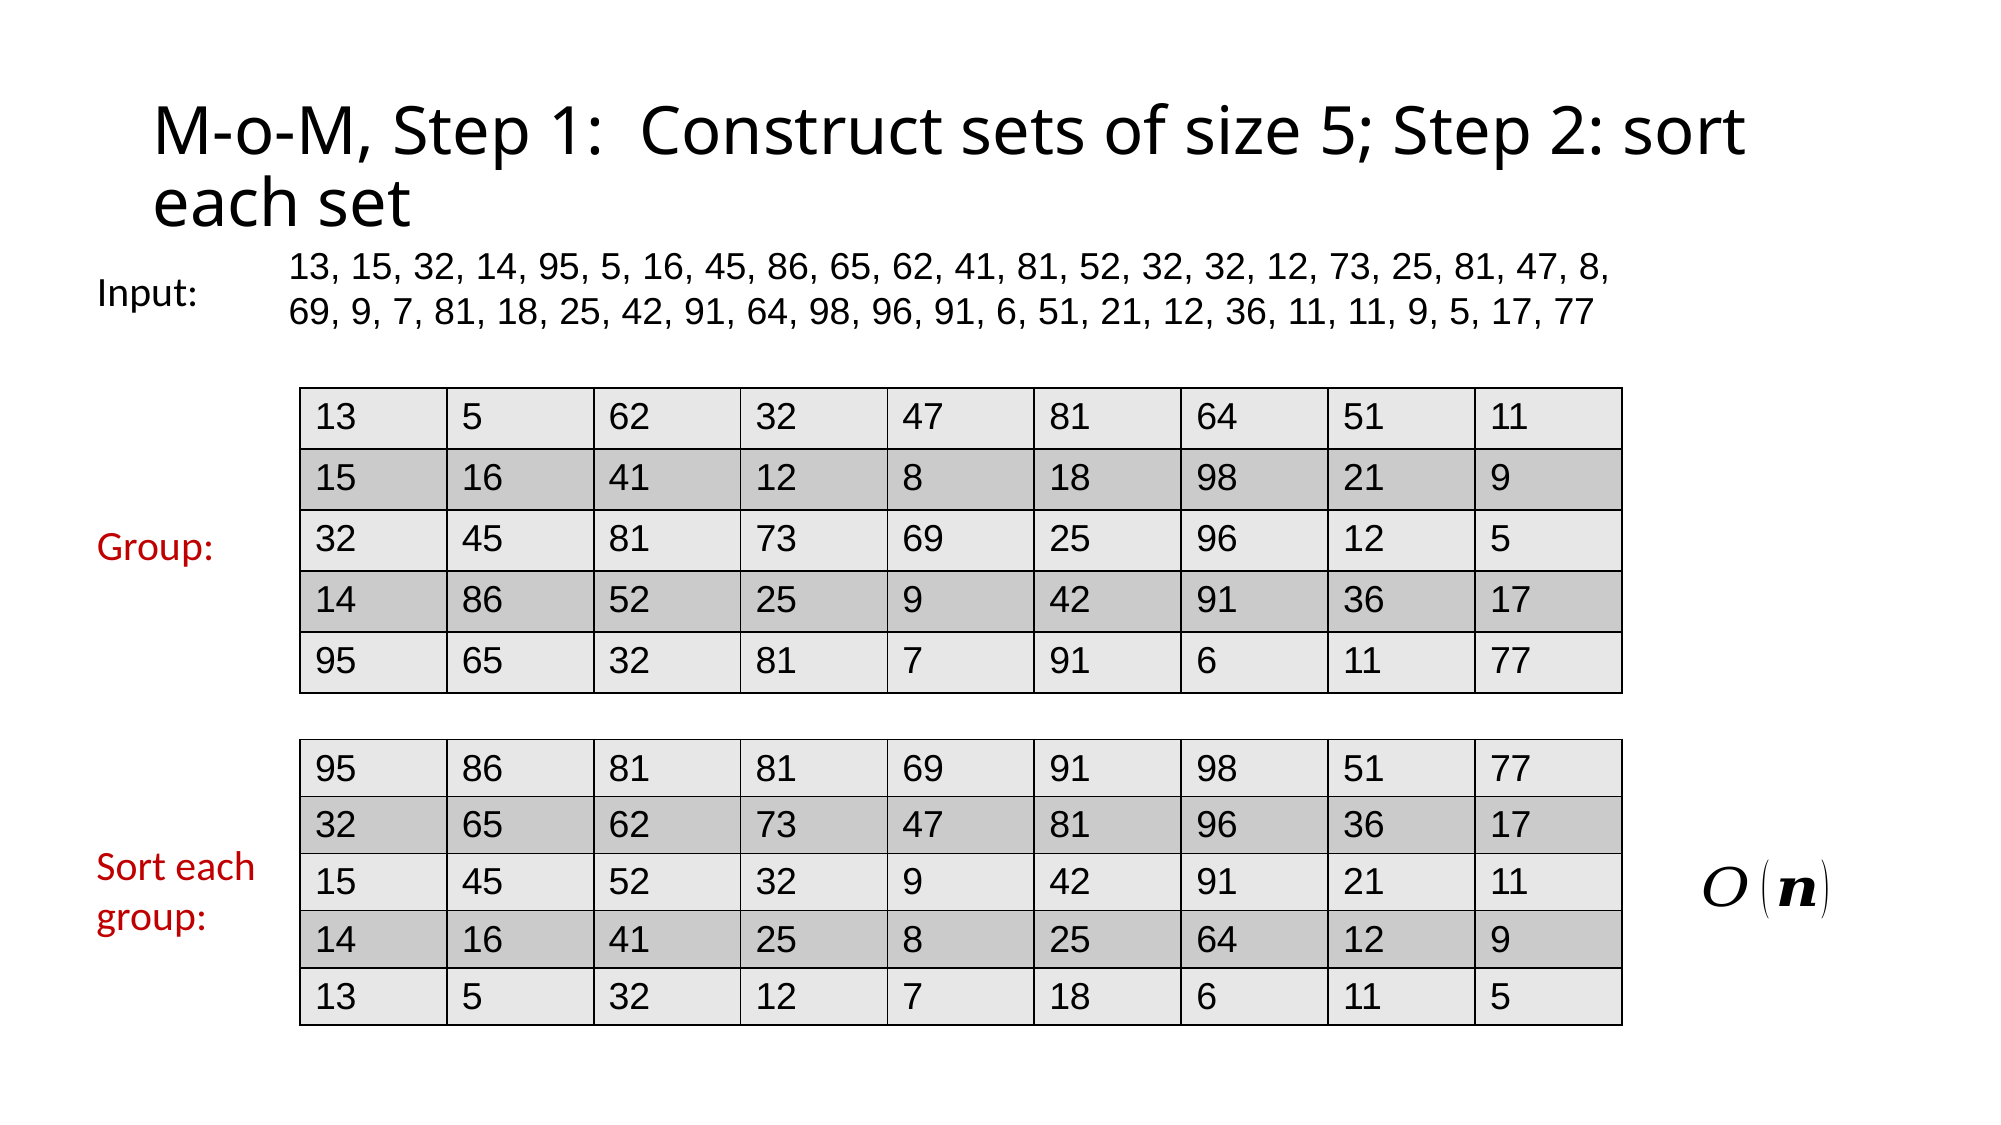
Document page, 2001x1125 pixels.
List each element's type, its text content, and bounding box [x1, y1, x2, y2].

table_cell 25 [741, 911, 887, 967]
table_cell 45 [448, 854, 593, 910]
table_cell 32 [595, 969, 740, 1024]
table_header 5 [448, 389, 593, 448]
table_cell 11 [1329, 969, 1474, 1024]
table_cell 47 [888, 797, 1033, 853]
table_cell 64 [1182, 911, 1327, 967]
table_header 77 [1476, 740, 1621, 796]
table_header 81 [595, 740, 740, 796]
table_cell 12 [1329, 911, 1474, 967]
table_cell 16 [448, 450, 593, 509]
table_cell 17 [1476, 572, 1621, 631]
table_cell 42 [1035, 854, 1180, 910]
table_header 11 [1476, 389, 1621, 448]
table_cell 21 [1329, 450, 1474, 509]
table_cell 62 [595, 797, 740, 853]
table_cell 21 [1329, 854, 1474, 910]
table_header 91 [1035, 740, 1180, 796]
table_cell 96 [1182, 511, 1327, 570]
table_cell 36 [1329, 797, 1474, 853]
table_cell 9 [1476, 911, 1621, 967]
table_cell 9 [1476, 450, 1621, 509]
table_cell 5 [1476, 511, 1621, 570]
table_cell 18 [1035, 450, 1180, 509]
table_cell 41 [595, 911, 740, 967]
table_header 47 [888, 389, 1033, 448]
table_cell 9 [888, 572, 1033, 631]
text_box 13, 15, 32, 14, 95, 5, 16, 45, 86, 65, 62, 41, 81, 52, 32, 32, 12, 73, 25, 81, 47, 8, 69, 9, 7, 81, 18, 25, 42, 91, 64, 98, 96, 91, 6, 51, 21, 12, 36, 11, 11, 9, 5, 17, 77 [273, 235, 1649, 340]
table_cell 65 [448, 633, 593, 692]
table_header 81 [741, 740, 887, 796]
table_cell 65 [448, 797, 593, 853]
table_cell 32 [741, 854, 887, 910]
table_header 62 [595, 389, 740, 448]
table_cell 14 [301, 911, 446, 967]
table_cell 13 [301, 969, 446, 1024]
table_cell 95 [301, 633, 446, 692]
table_cell 96 [1182, 797, 1327, 853]
table_cell 8 [888, 450, 1033, 509]
table_header 86 [448, 740, 593, 796]
table_cell 18 [1035, 969, 1180, 1024]
table_cell 11 [1329, 633, 1474, 692]
table_cell 52 [595, 572, 740, 631]
table_cell 69 [888, 511, 1033, 570]
table_cell 12 [741, 969, 887, 1024]
table_cell 98 [1182, 450, 1327, 509]
table_cell 12 [741, 450, 887, 509]
table_cell 42 [1035, 572, 1180, 631]
table_cell 41 [595, 450, 740, 509]
table_header 81 [1035, 389, 1180, 448]
text_box Group: [82, 511, 230, 577]
table_cell 17 [1476, 797, 1621, 853]
table_cell 25 [741, 572, 887, 631]
table_cell 81 [595, 511, 740, 570]
table_cell 73 [741, 511, 887, 570]
table_cell 86 [448, 572, 593, 631]
table_cell 32 [301, 797, 446, 853]
table_cell 91 [1035, 633, 1180, 692]
table_cell 12 [1329, 511, 1474, 570]
table_header 51 [1329, 740, 1474, 796]
table_cell 6 [1182, 969, 1327, 1024]
table_cell 81 [1035, 797, 1180, 853]
table_cell 81 [741, 633, 887, 692]
table_header 64 [1182, 389, 1327, 448]
table_cell 32 [595, 633, 740, 692]
table_cell 91 [1182, 572, 1327, 631]
table_cell 32 [301, 511, 446, 570]
table_cell 25 [1035, 511, 1180, 570]
table_cell 25 [1035, 911, 1180, 967]
table_header 98 [1182, 740, 1327, 796]
table_cell 7 [888, 633, 1033, 692]
table_header 51 [1329, 389, 1474, 448]
table_header 95 [301, 740, 446, 796]
table_cell 77 [1476, 633, 1621, 692]
text_box Input: [82, 257, 214, 323]
table_cell 5 [448, 969, 593, 1024]
table_header 69 [888, 740, 1033, 796]
table_cell 73 [741, 797, 887, 853]
table_cell 45 [448, 511, 593, 570]
table_cell 7 [888, 969, 1033, 1024]
table_cell 91 [1182, 854, 1327, 910]
table_header 32 [741, 389, 887, 448]
table_cell 5 [1476, 969, 1621, 1024]
table_cell 15 [301, 450, 446, 509]
table_cell 52 [595, 854, 740, 910]
table_cell 36 [1329, 572, 1474, 631]
title M-o-M, Step 1: Construct sets of size 5; Step 2: sort each set [137, 59, 1863, 278]
text_box Sort each group: [81, 831, 274, 947]
table_cell 9 [888, 854, 1033, 910]
table_cell 16 [448, 911, 593, 967]
table_cell 6 [1182, 633, 1327, 692]
table_cell 8 [888, 911, 1033, 967]
table_cell 14 [301, 572, 446, 631]
table_cell 11 [1476, 854, 1621, 910]
table_cell 15 [301, 854, 446, 910]
table_header 13 [301, 389, 446, 448]
